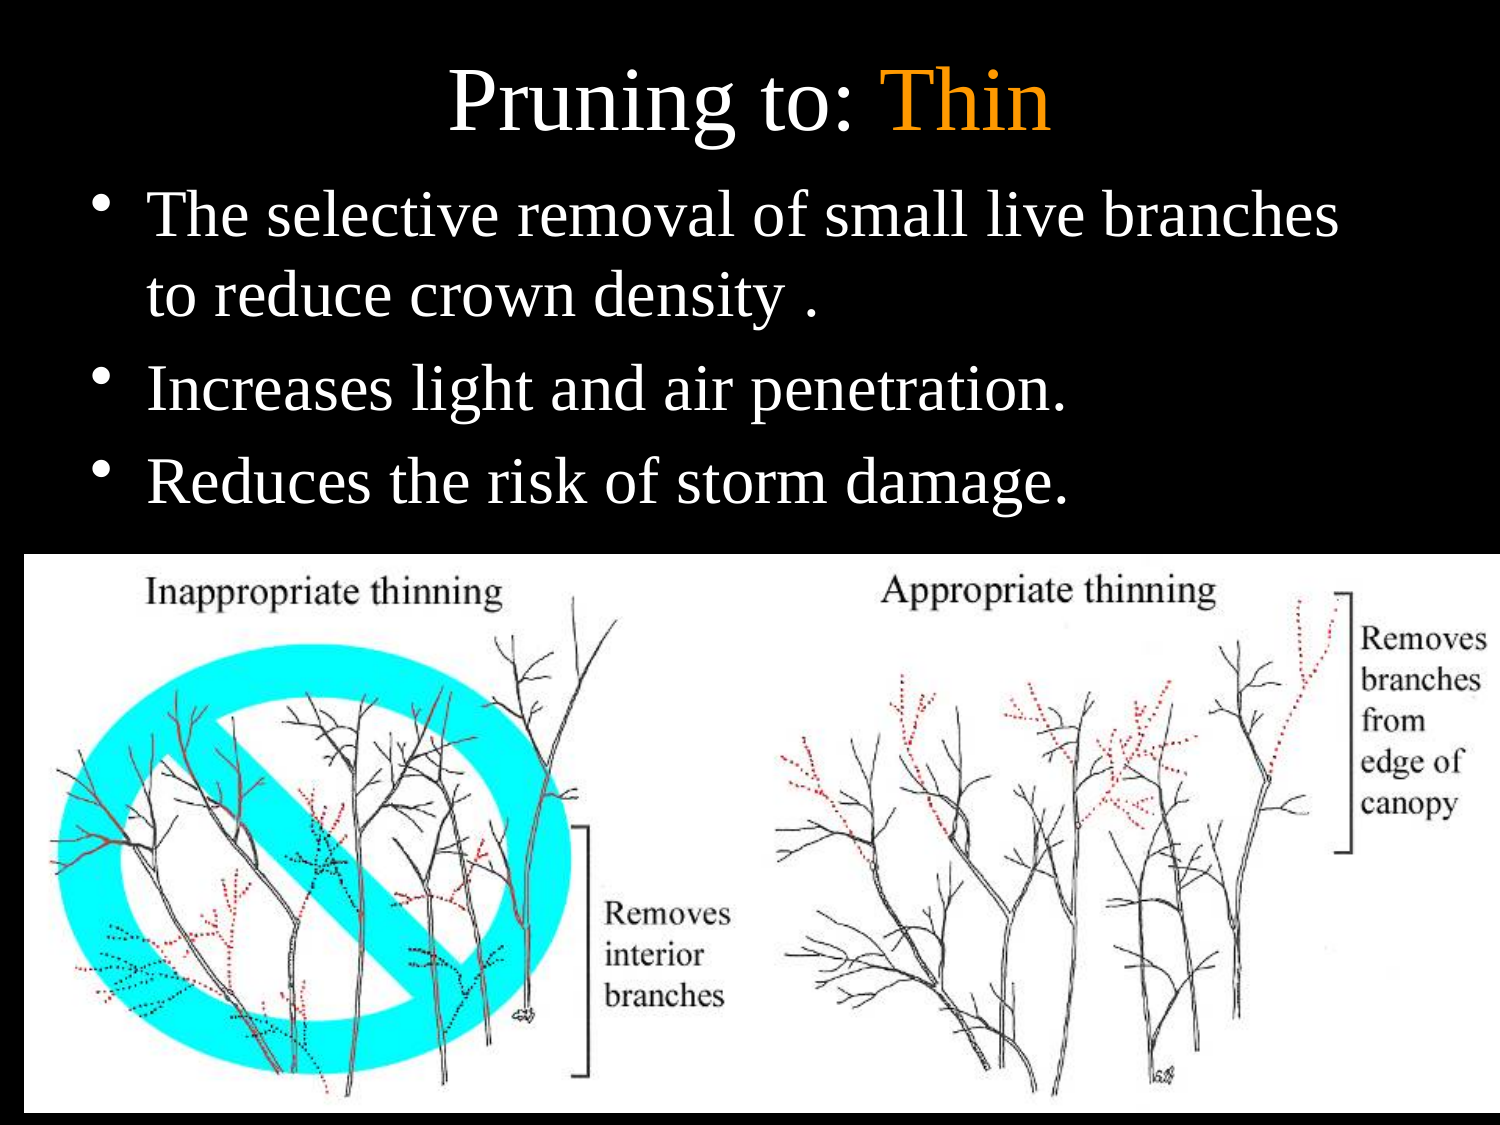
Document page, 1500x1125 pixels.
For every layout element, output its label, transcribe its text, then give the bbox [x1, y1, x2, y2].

list The selective removal of small live branches to reduce crown density . Increases light and air penetration. Reduces the risk of storm damage. [74, 162, 1426, 552]
picture [24, 553, 1500, 1113]
title Pruning to: Thin [74, 0, 1426, 162]
